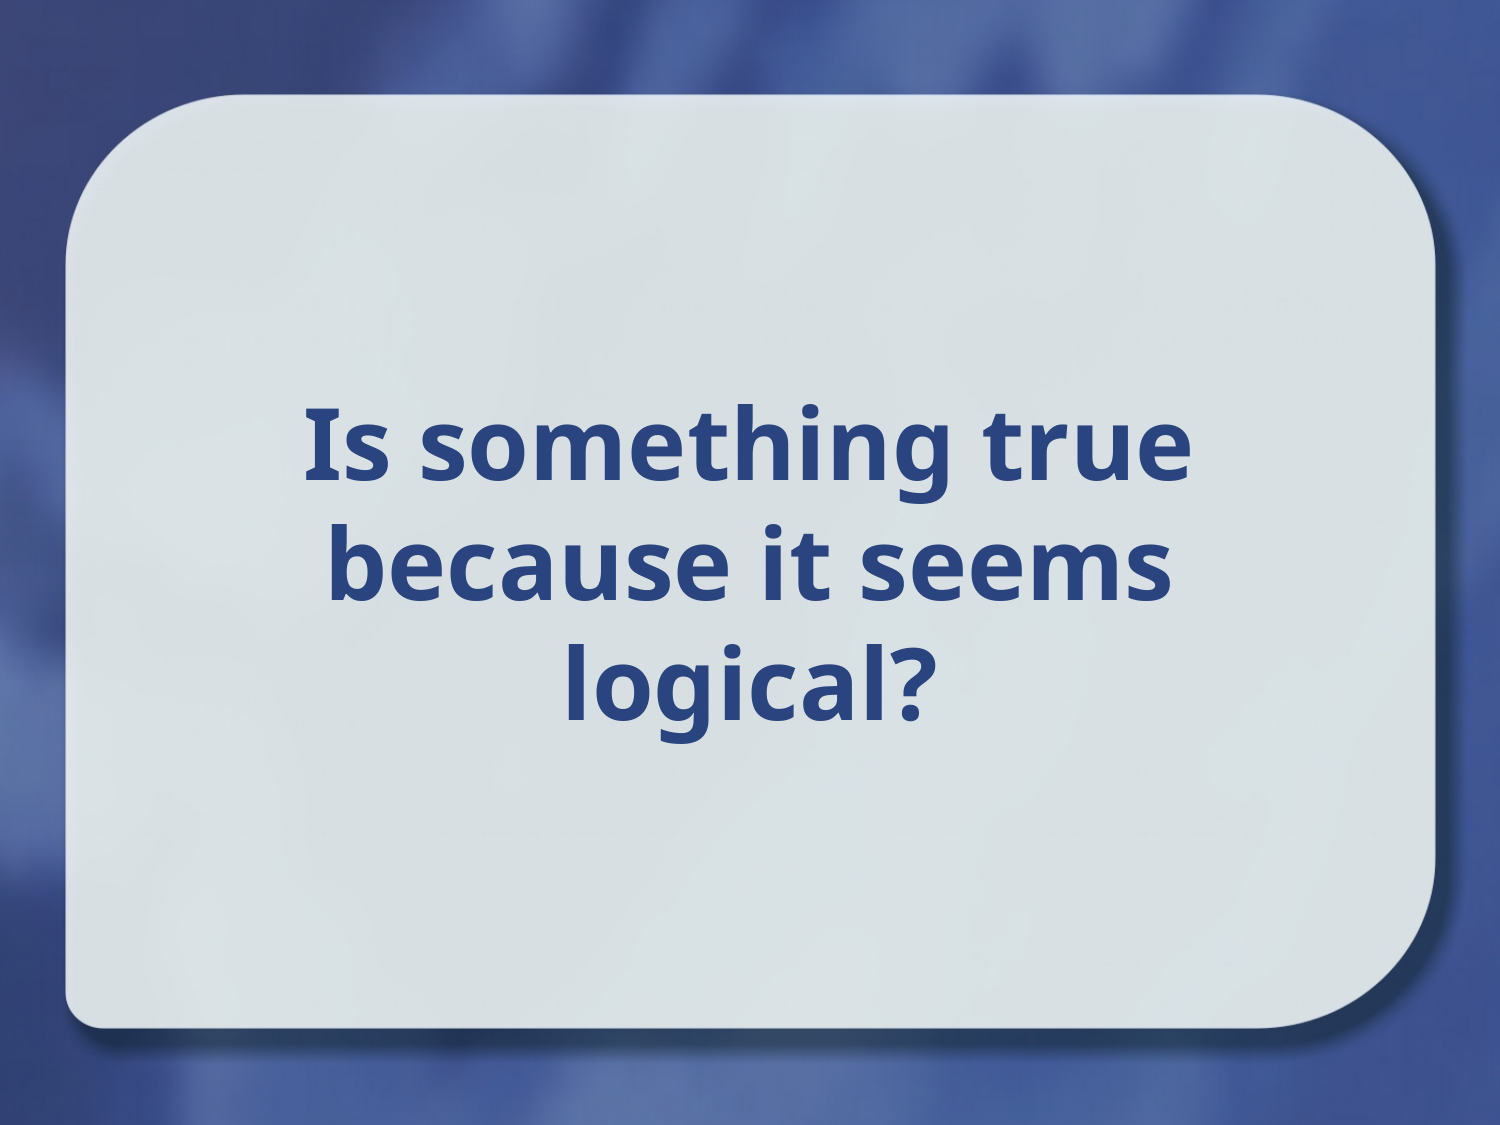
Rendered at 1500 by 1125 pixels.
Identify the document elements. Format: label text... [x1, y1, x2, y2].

picture [0, 0, 1500, 1125]
text_box Is something true because it seems logical? [149, 373, 1350, 748]
